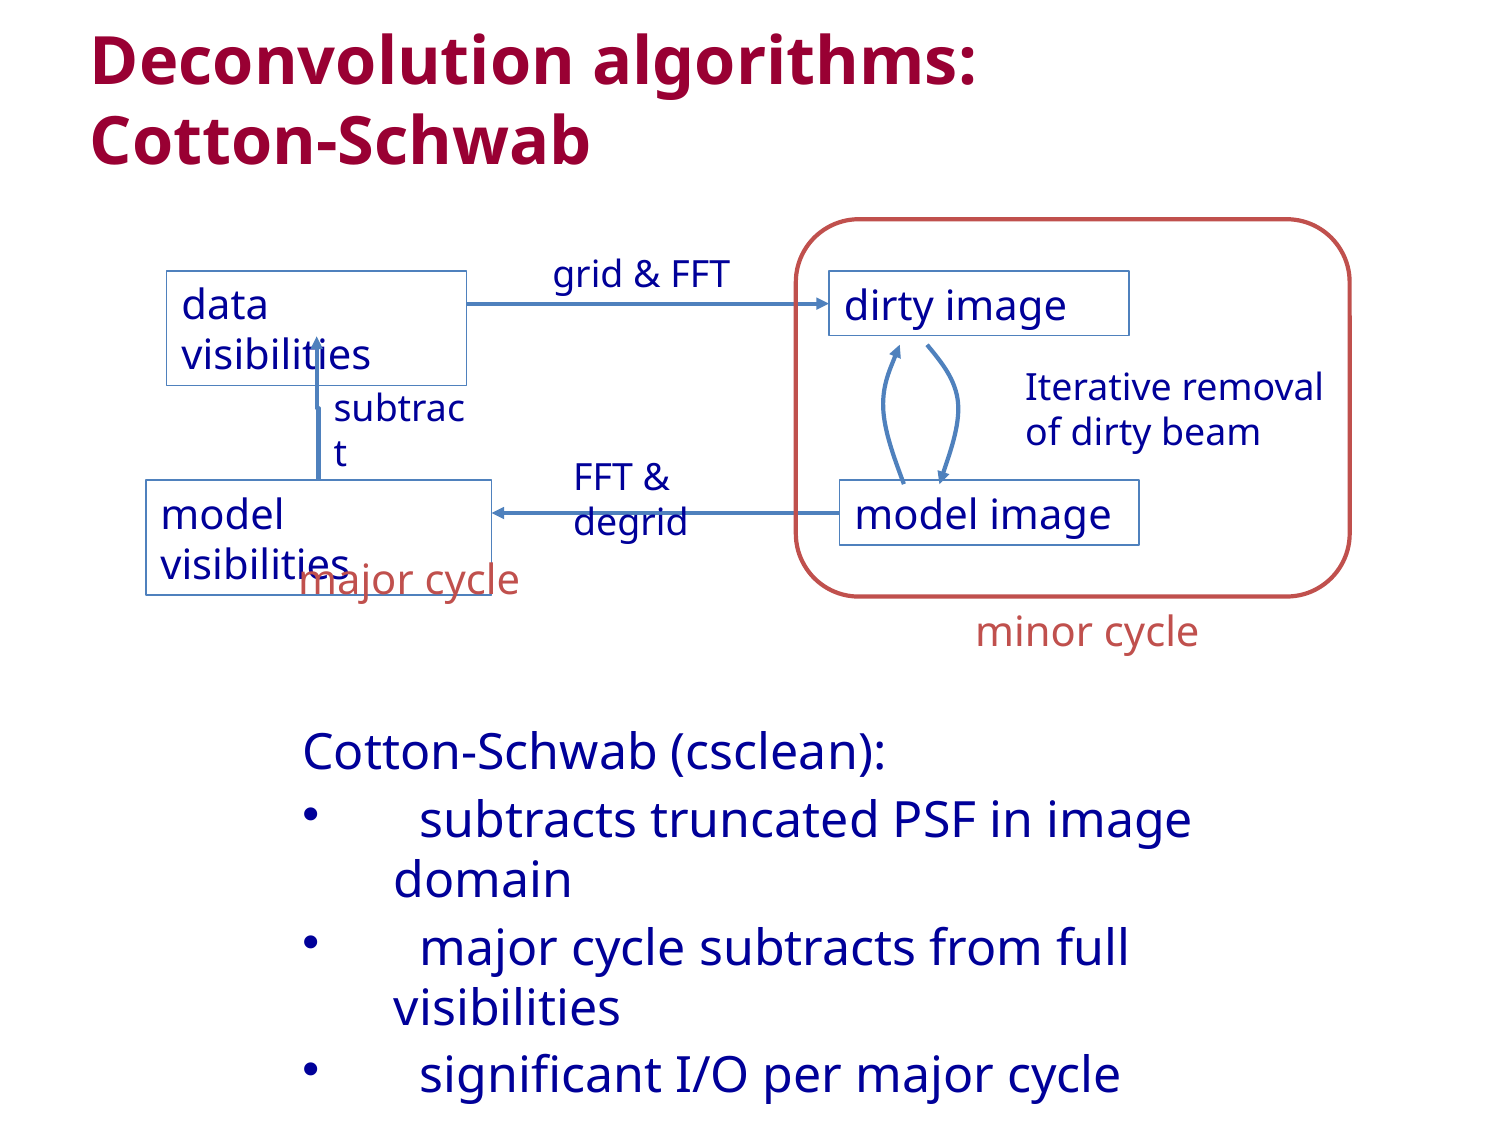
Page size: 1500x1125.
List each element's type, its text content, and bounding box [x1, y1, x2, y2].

text_box Deconvolution algorithms: Cotton-Schwab [74, 10, 1425, 195]
text_box Cotton-Schwab (csclean): subtracts truncated PSF in image domain major cycle subtracts from full visibilities significant I/O per major cycle [287, 712, 1325, 1110]
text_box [145, 218, 1380, 662]
